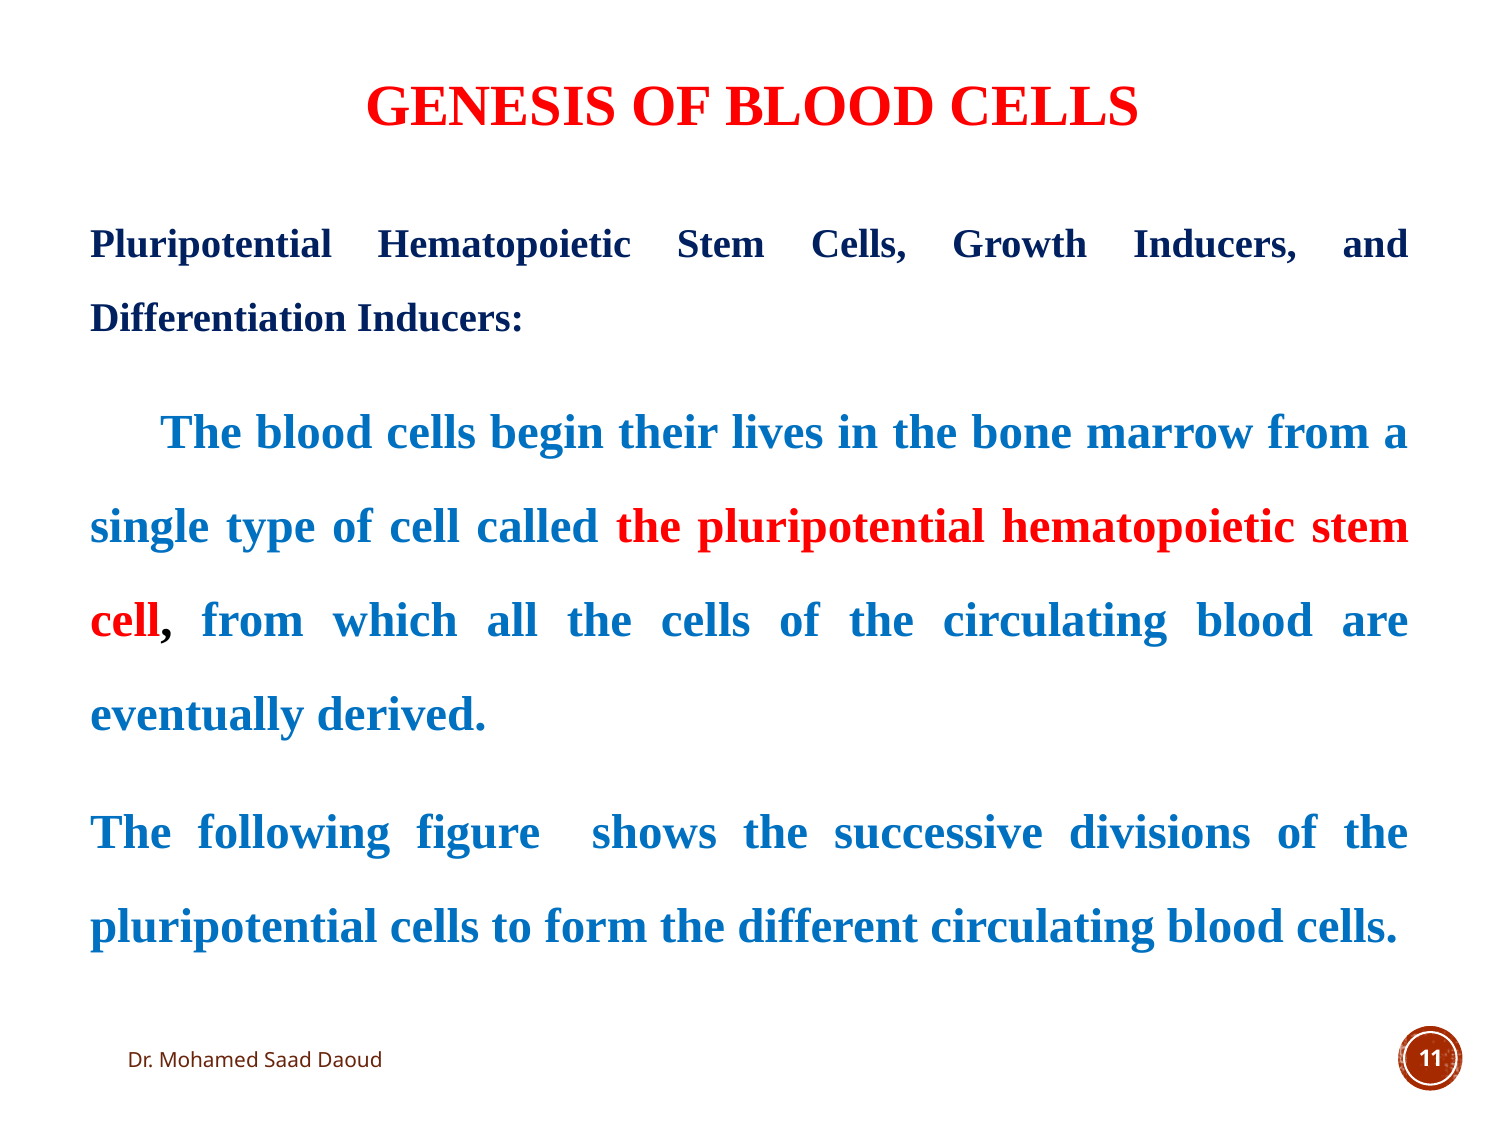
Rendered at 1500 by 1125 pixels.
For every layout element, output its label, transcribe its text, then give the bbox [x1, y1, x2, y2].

slide_number 11 [1391, 1028, 1471, 1089]
list Pluripotential Hematopoietic Stem Cells, Growth Inducers, and Differentiation Inducers: The blood cells begin their lives in the bone marrow from a single type of cell called the pluripotential hematopoietic stem cell, from which all the cells of the circulating blood are eventually derived. The following figure shows the successive divisions of the pluripotential cells to form the different circulating blood cells. [75, 184, 1425, 1059]
footer Dr. Mohamed Saad Daoud [112, 1028, 891, 1089]
title Genesis of Blood Cells [77, 60, 1428, 154]
